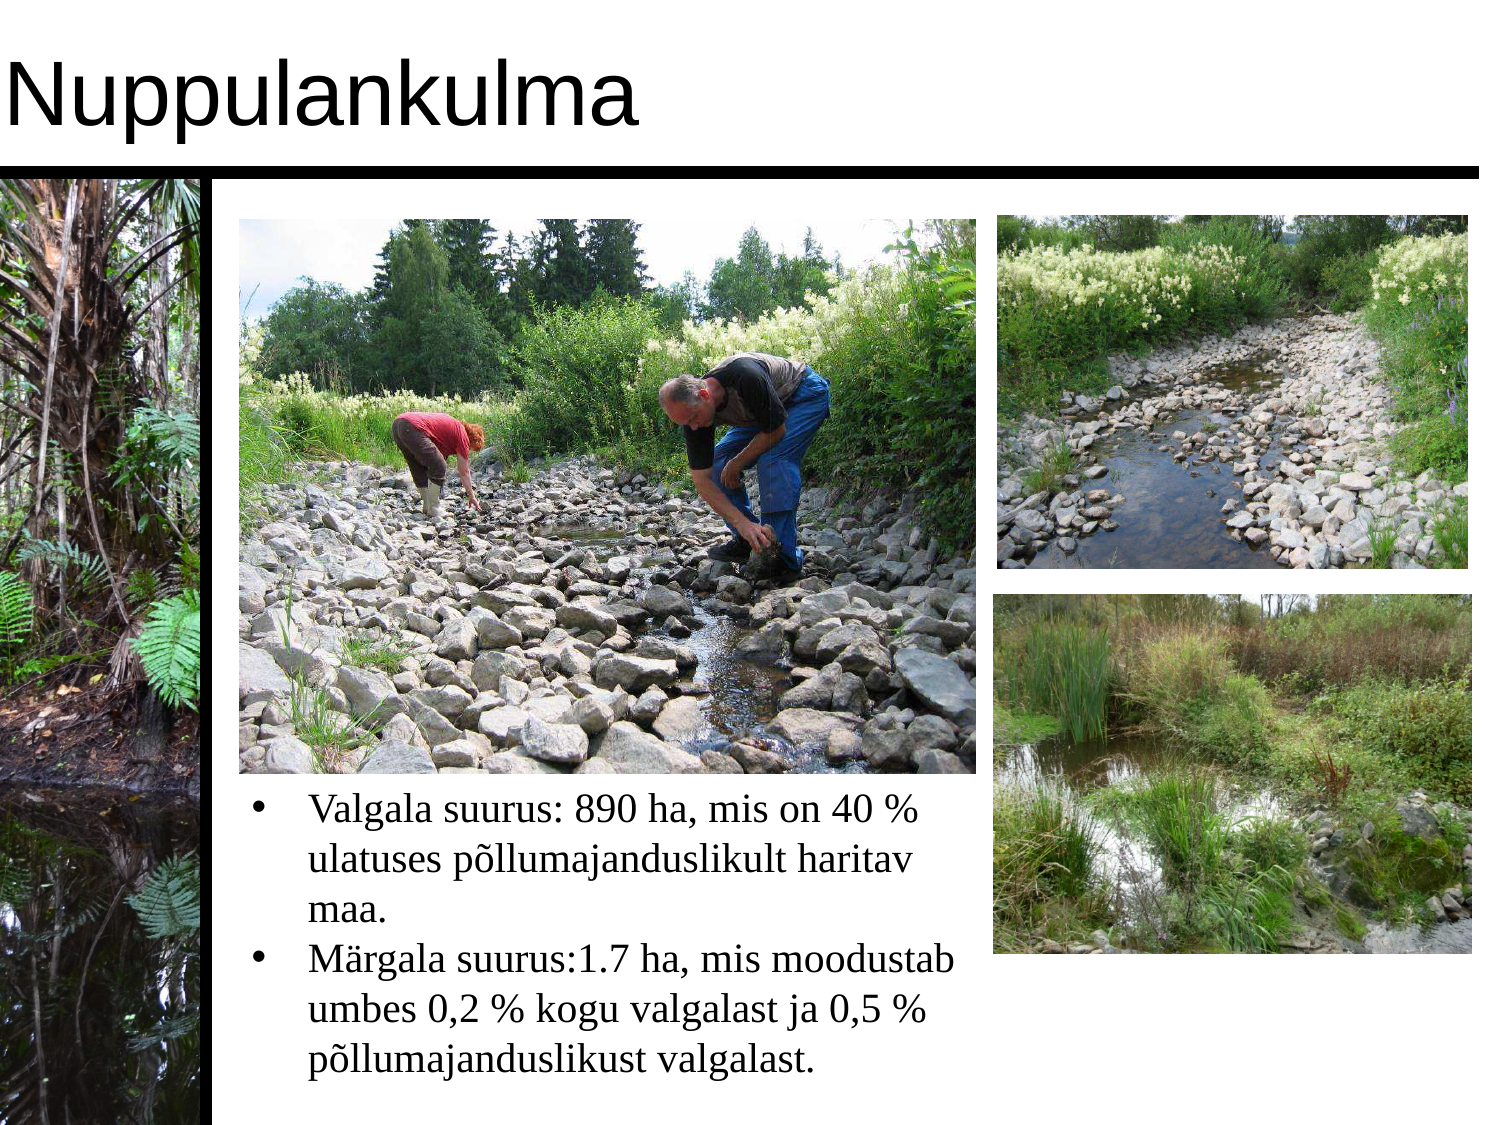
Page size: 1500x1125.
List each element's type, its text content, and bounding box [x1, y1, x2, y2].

title Nuppulankulma [0, 0, 998, 166]
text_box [0, 172, 1480, 1125]
picture [992, 594, 1472, 954]
picture [996, 215, 1468, 569]
picture [238, 219, 976, 775]
